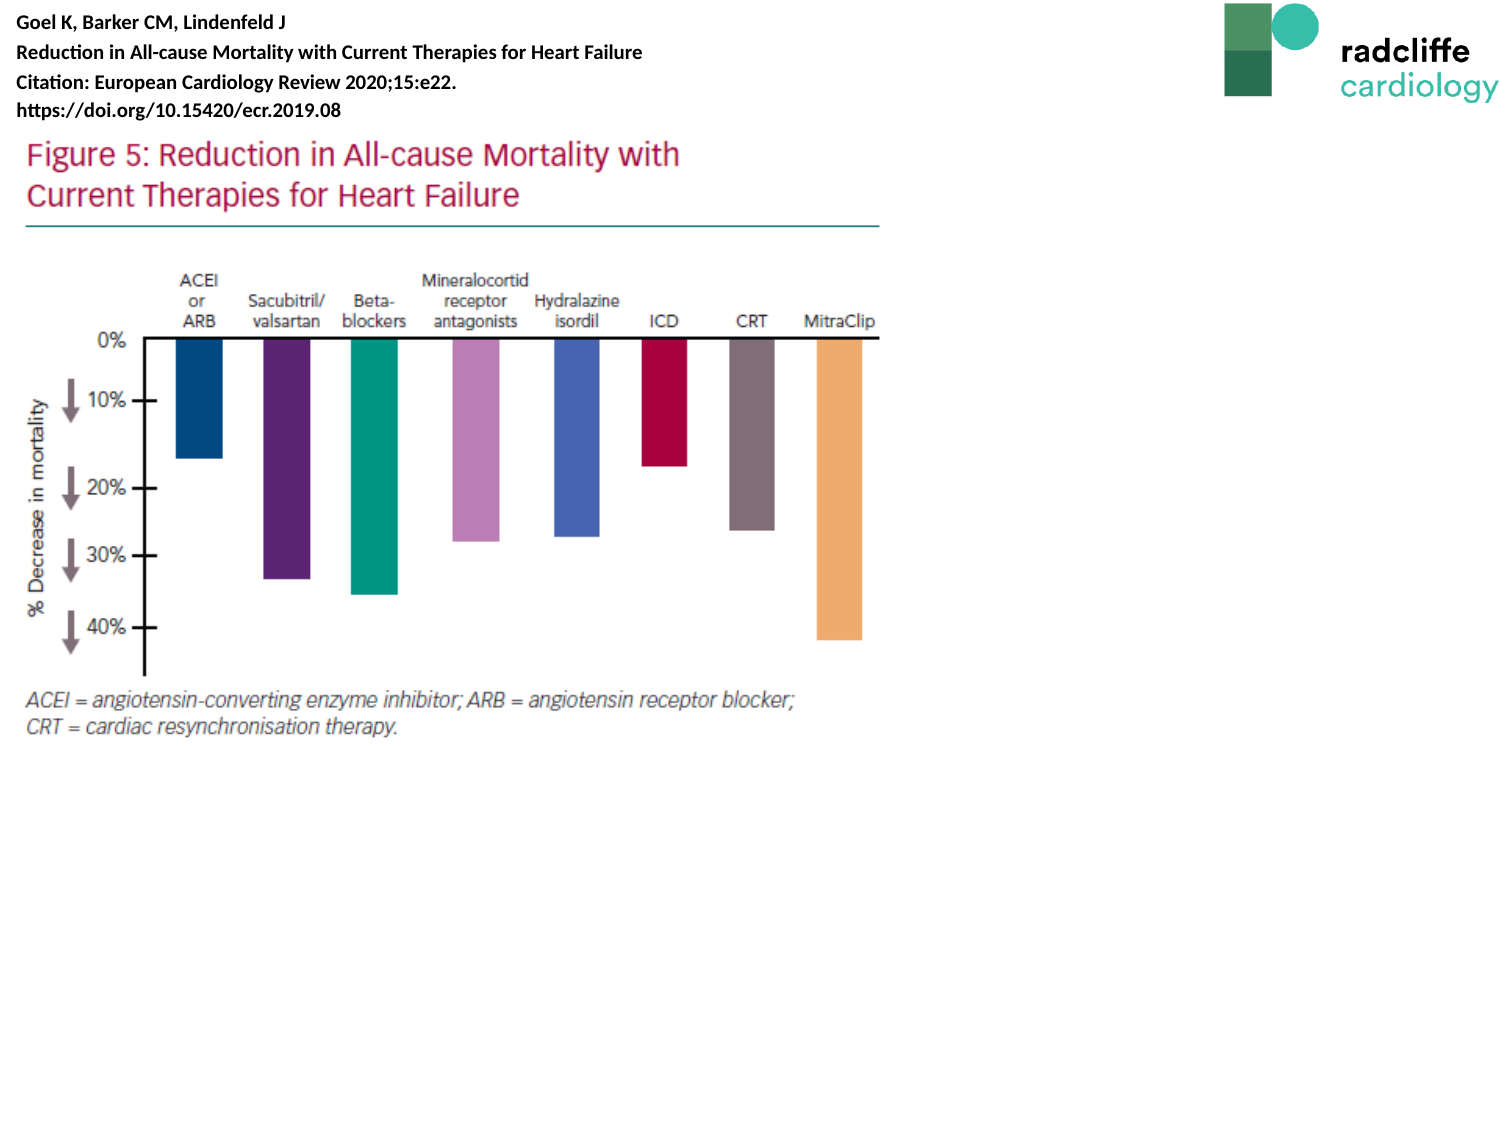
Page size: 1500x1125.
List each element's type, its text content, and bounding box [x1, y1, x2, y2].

text_box Reduction in All-cause Mortality with Current Therapies for Heart Failure [1, 31, 1224, 60]
text_box Citation: European Cardiology Review 2020;15:e22. [1, 60, 1224, 89]
picture [1224, 1, 1499, 104]
text_box https://doi.org/10.15420/ecr.2019.08 [1, 89, 1500, 129]
picture [1, 124, 901, 762]
text_box Goel K, Barker CM, Lindenfeld J [1, 1, 939, 31]
